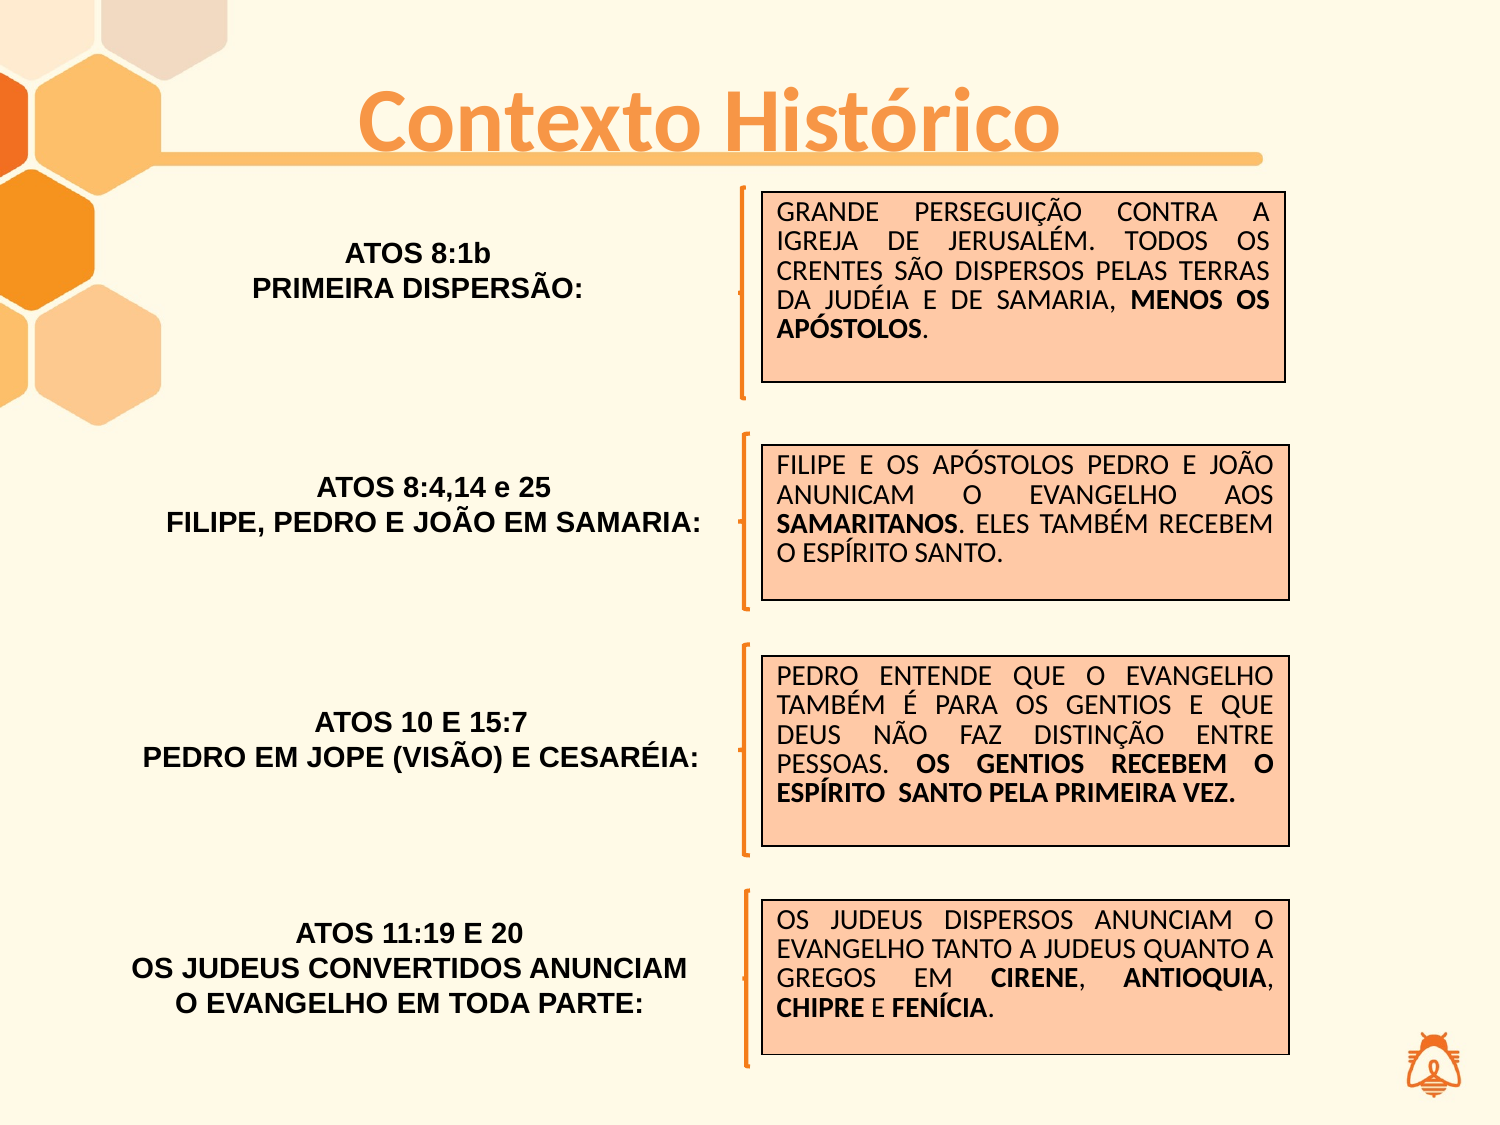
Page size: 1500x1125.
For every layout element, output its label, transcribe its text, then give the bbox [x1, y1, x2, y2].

text_box ATOS 8:1b PRIMEIRA DISPERSÃO: [251, 234, 584, 305]
table_header OS JUDEUS DISPERSOS ANUNCIAM O EVANGELHO TANTO A JUDEUS QUANTO A GREGOS EM CIRENE, ANTIOQUIA, CHIPRE E FENÍCIA. [763, 901, 1288, 1054]
text_box ATOS 10 E 15:7 PEDRO EM JOPE (VISÃO) E CESARÉIA: [142, 703, 701, 774]
picture [0, 0, 1500, 1125]
text_box [738, 433, 750, 610]
table_header FILIPE E OS APÓSTOLOS PEDRO E JOÃO ANUNICAM O EVANGELHO AOS SAMARITANOS. ELES TAMBÉM RECEBEM O ESPÍRITO SANTO. [763, 446, 1288, 599]
text_box ATOS 8:4,14 e 25 FILIPE, PEDRO E JOÃO EM SAMARIA: [165, 468, 702, 539]
table_header GRANDE PERSEGUIÇÃO CONTRA A IGREJA DE JERUSALÉM. TODOS OS CRENTES SÃO DISPERSOS PELAS TERRAS DA JUDÉIA E DE SAMARIA, MENOS OS APÓSTOLOS. [763, 193, 1284, 381]
table_header PEDRO ENTENDE QUE O EVANGELHO TAMBÉM É PARA OS GENTIOS E QUE DEUS NÃO FAZ DISTINÇÃO ENTRE PESSOAS. OS GENTIOS RECEBEM O ESPÍRITO SANTO PELA PRIMEIRA VEZ. [763, 657, 1288, 845]
text_box [742, 890, 751, 1067]
title Contexto Histórico [34, 17, 1386, 212]
text_box [738, 187, 746, 399]
text_box [738, 644, 750, 856]
text_box ATOS 11:19 E 20 OS JUDEUS CONVERTIDOS ANUNCIAM O EVANGELHO EM TODA PARTE: [131, 913, 689, 1019]
